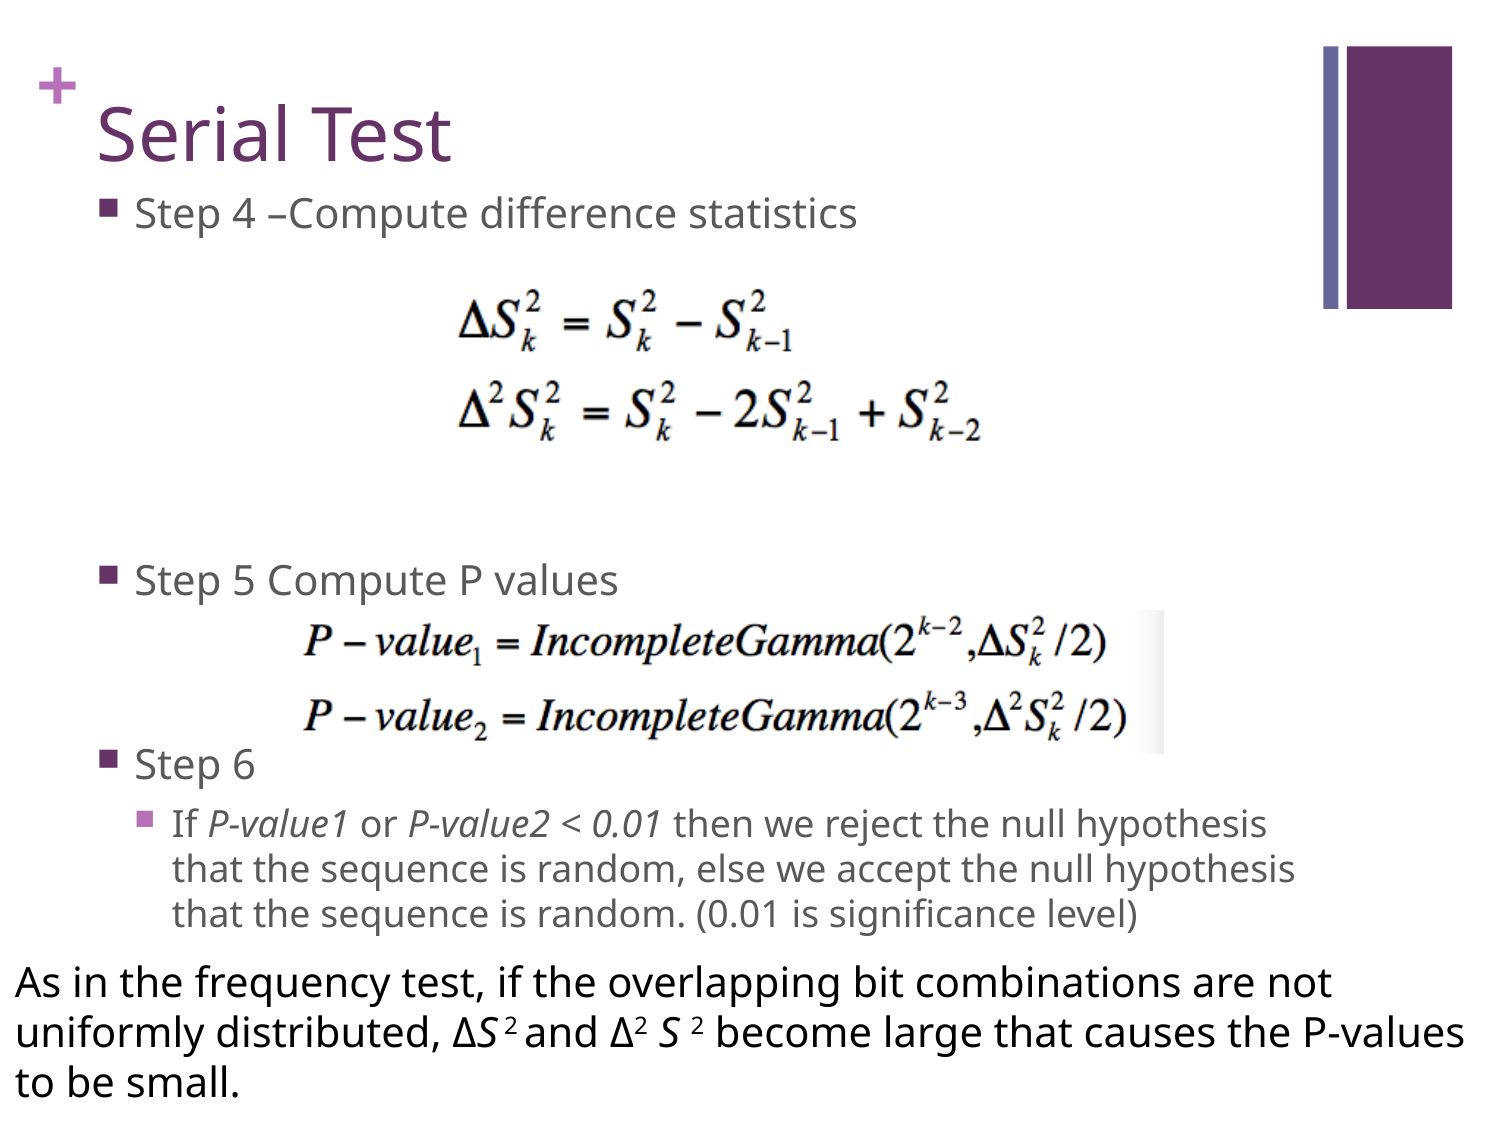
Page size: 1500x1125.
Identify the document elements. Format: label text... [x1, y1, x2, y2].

picture [282, 609, 1165, 755]
picture [421, 261, 1033, 492]
title Serial Test [81, 79, 1322, 179]
list Step 4 –Compute difference statistics Step 5 Compute P values Step 6 If P-value1 or P-value2 < 0.01 then we reject the null hypothesis that the sequence is random, else we accept the null hypothesis that the sequence is random. (0.01 is significance level) [81, 179, 1322, 948]
text_box As in the frequency test, if the overlapping bit combinations are not uniformly distributed, ΔS 2 and Δ2 S 2 become large that causes the P-values to be small. [0, 948, 1500, 1114]
